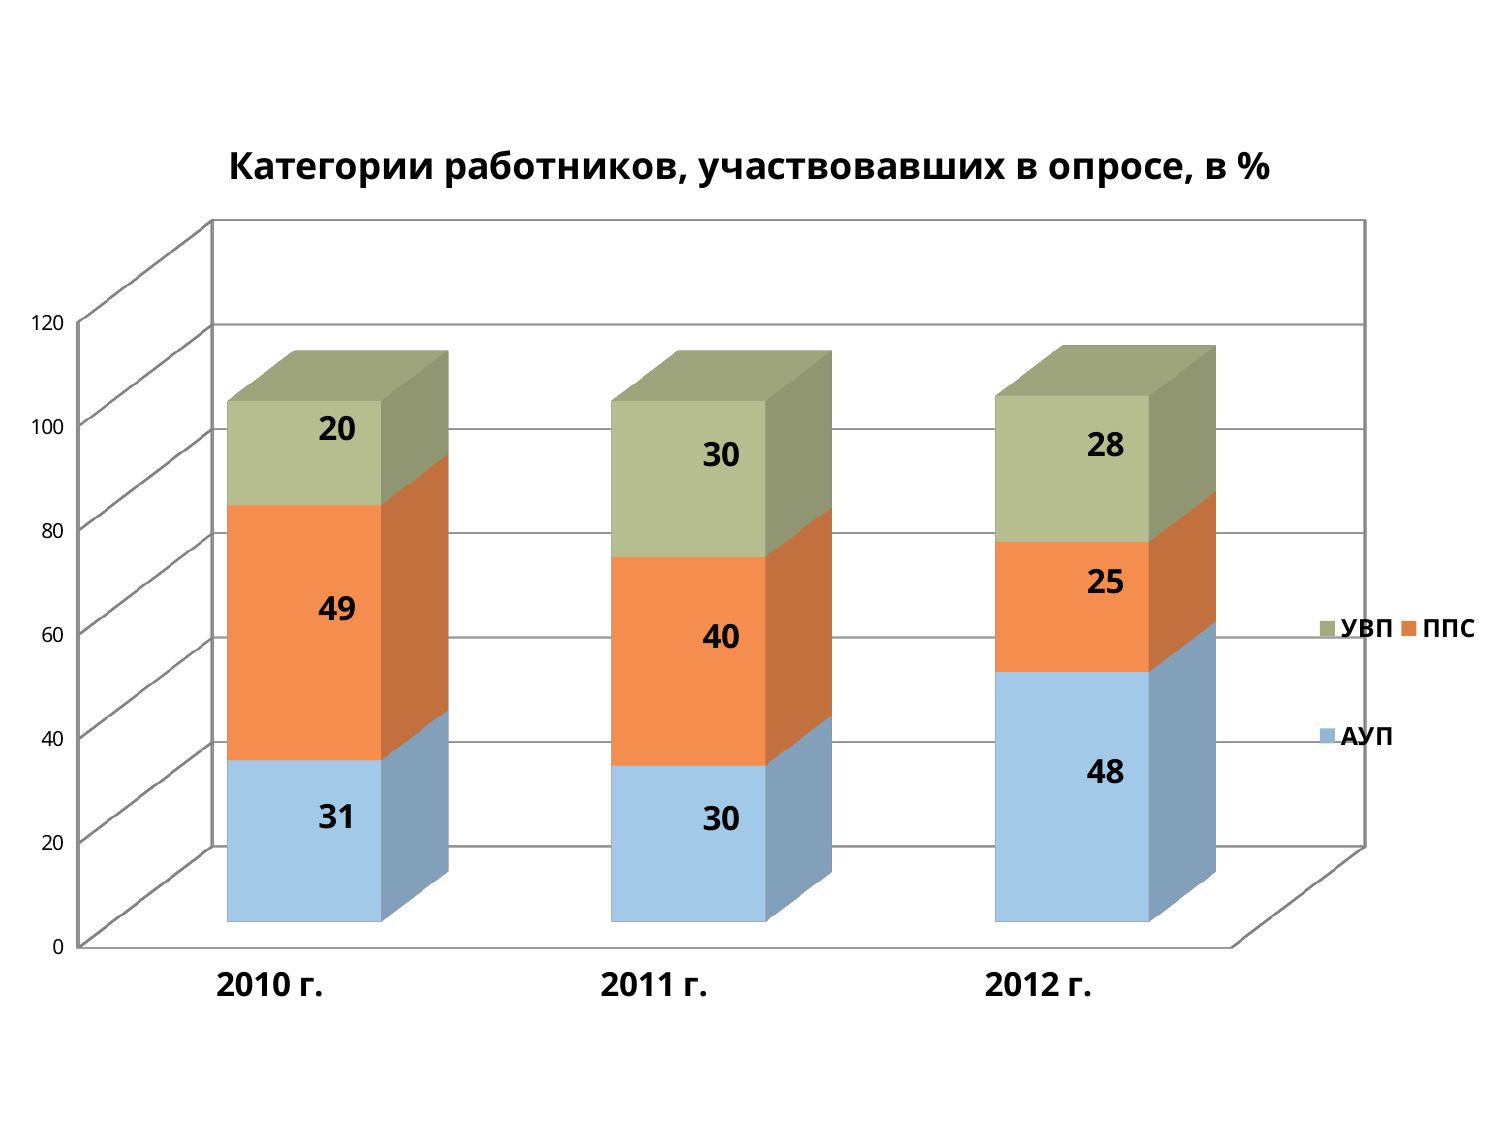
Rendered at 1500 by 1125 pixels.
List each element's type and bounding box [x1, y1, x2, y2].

chart [0, 100, 1500, 1025]
